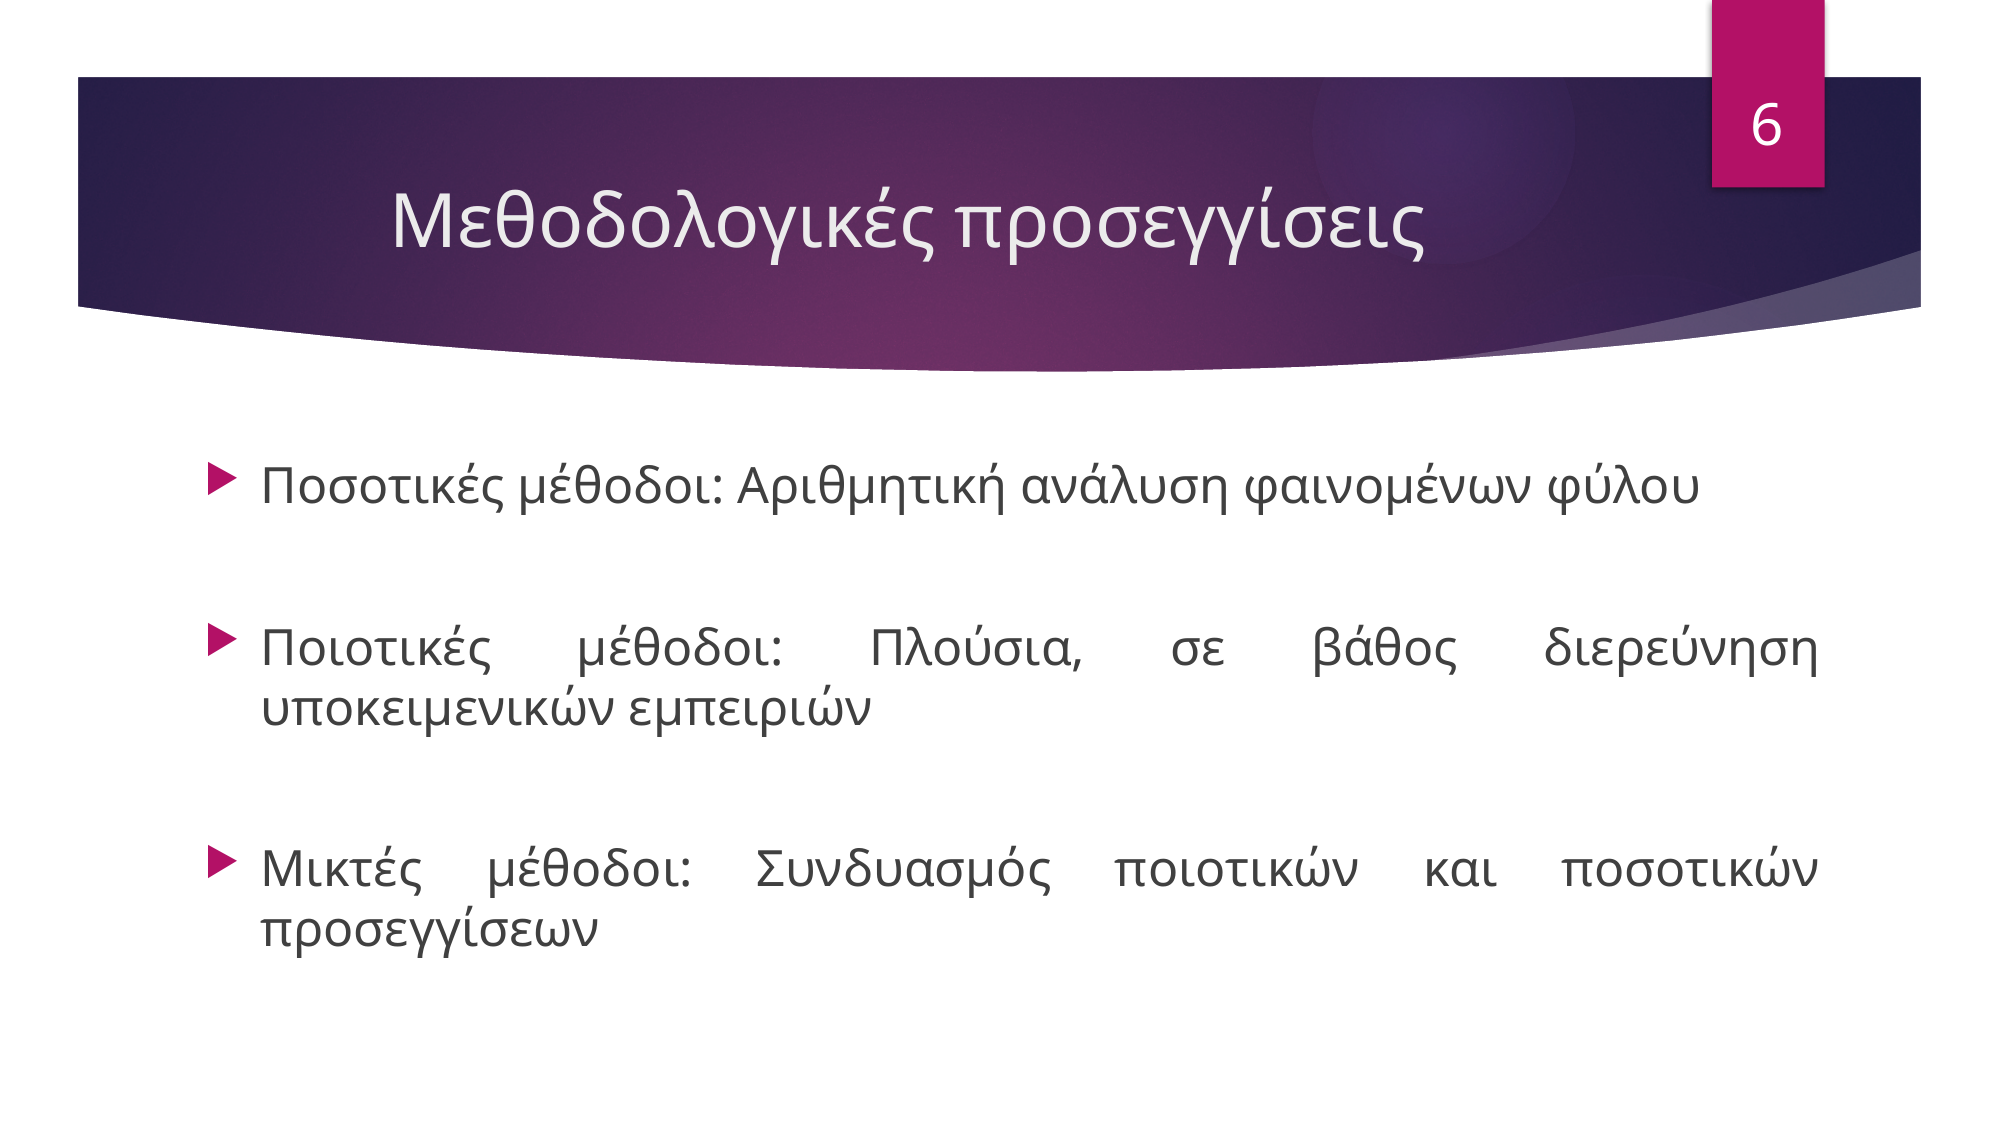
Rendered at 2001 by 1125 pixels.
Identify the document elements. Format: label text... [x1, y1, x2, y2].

slide_number 6 [1698, 48, 1836, 175]
list Ποσοτικές μέθοδοι: Αριθμητική ανάλυση φαινομένων φύλου Ποιοτικές μέθοδοι: Πλούσια, σε βάθος διερεύνηση υποκειμενικών εμπειριών Μικτές μέθοδοι: Συνδυασμός ποιοτικών και ποσοτικών προσεγγίσεων [189, 446, 1836, 1007]
title Μεθοδολογικές προσεγγίσεις [189, 159, 1627, 276]
